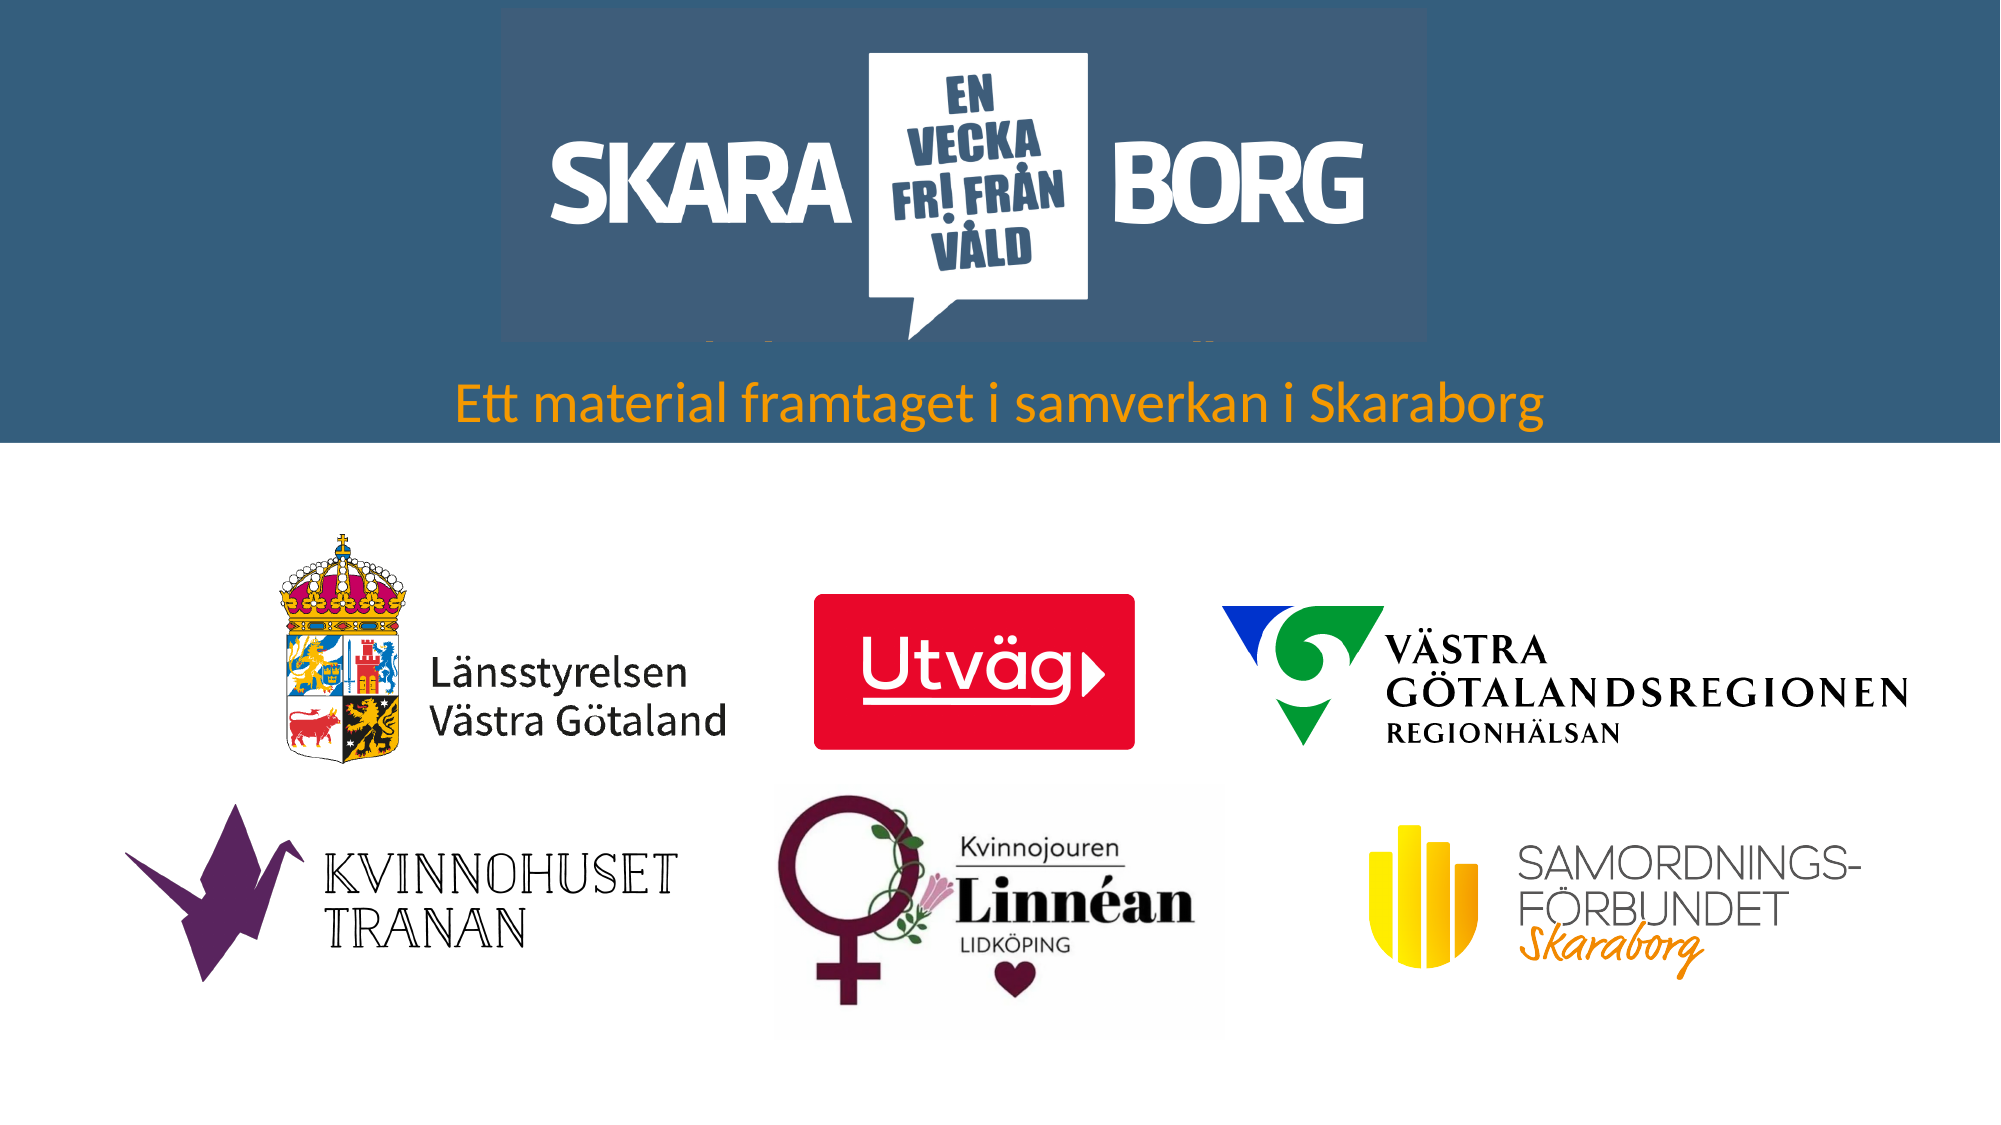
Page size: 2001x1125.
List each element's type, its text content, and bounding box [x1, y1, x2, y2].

text_box [0, 442, 2000, 1125]
picture [276, 534, 726, 764]
picture [1369, 825, 1861, 981]
text_box Ett material framtaget i samverkan i Skaraborg [439, 357, 1561, 442]
picture [501, 8, 1427, 342]
picture [1222, 606, 1907, 746]
picture [125, 804, 679, 982]
picture [774, 784, 1225, 1040]
picture [814, 594, 1135, 750]
